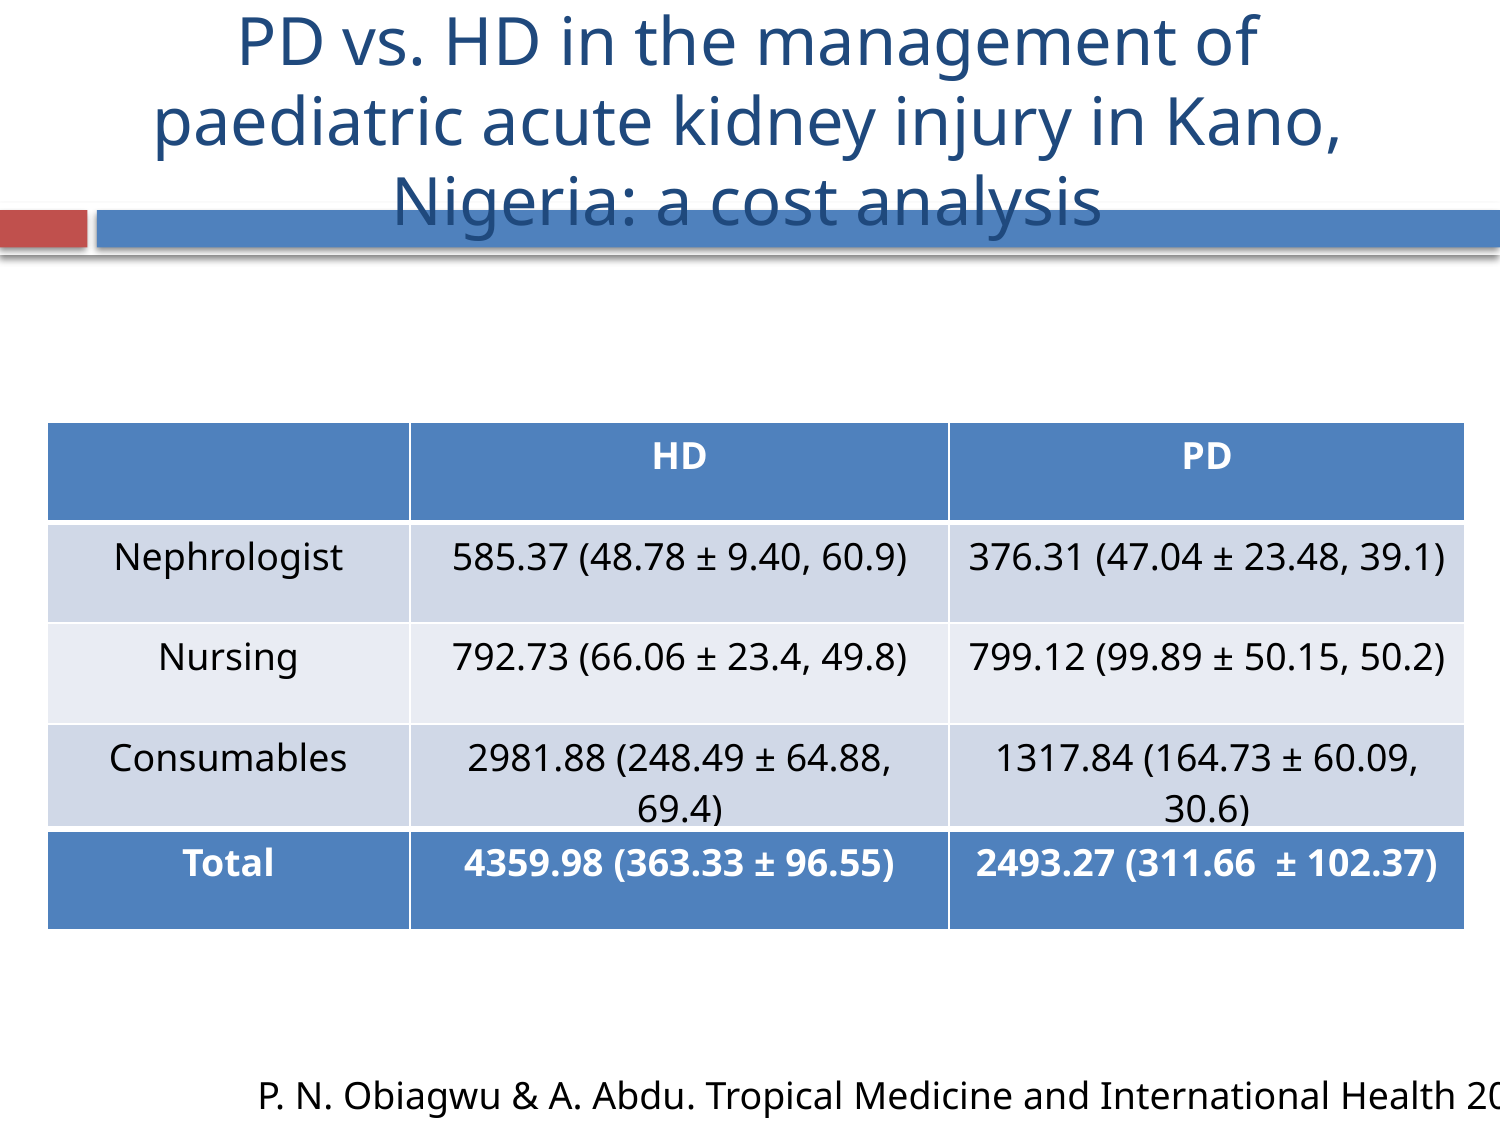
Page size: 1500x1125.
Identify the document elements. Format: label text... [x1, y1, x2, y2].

table_cell Consumables [48, 725, 409, 826]
table_cell 376.31 (47.04 ± 23.48, 39.1) [950, 525, 1464, 622]
table_cell 2981.88 (248.49 ± 64.88, 69.4) [411, 725, 948, 826]
table_cell 585.37 (48.78 ± 9.40, 60.9) [411, 525, 948, 622]
table_cell 792.73 (66.06 ± 23.4, 49.8) [411, 624, 948, 723]
table_cell 4359.98 (363.33 ± 96.55) [411, 832, 948, 929]
table_cell 2493.27 (311.66 ± 102.37) [950, 832, 1464, 929]
text_box P. N. Obiagwu & A. Abdu. Tropical Medicine and International Health 2015. [242, 1064, 1500, 1125]
table_header [48, 423, 409, 520]
table_header PD [950, 423, 1464, 520]
table_cell 1317.84 (164.73 ± 60.09, 30.6) [950, 725, 1464, 826]
table_cell 799.12 (99.89 ± 50.15, 50.2) [950, 624, 1464, 723]
table_cell Total [48, 832, 409, 929]
table_cell Nursing [48, 624, 409, 723]
table_header HD [411, 423, 948, 520]
title PD vs. HD in the management of paediatric acute kidney injury in Kano, Nigeria: a cost analysis [58, 37, 1438, 200]
table_cell Nephrologist [48, 525, 409, 622]
